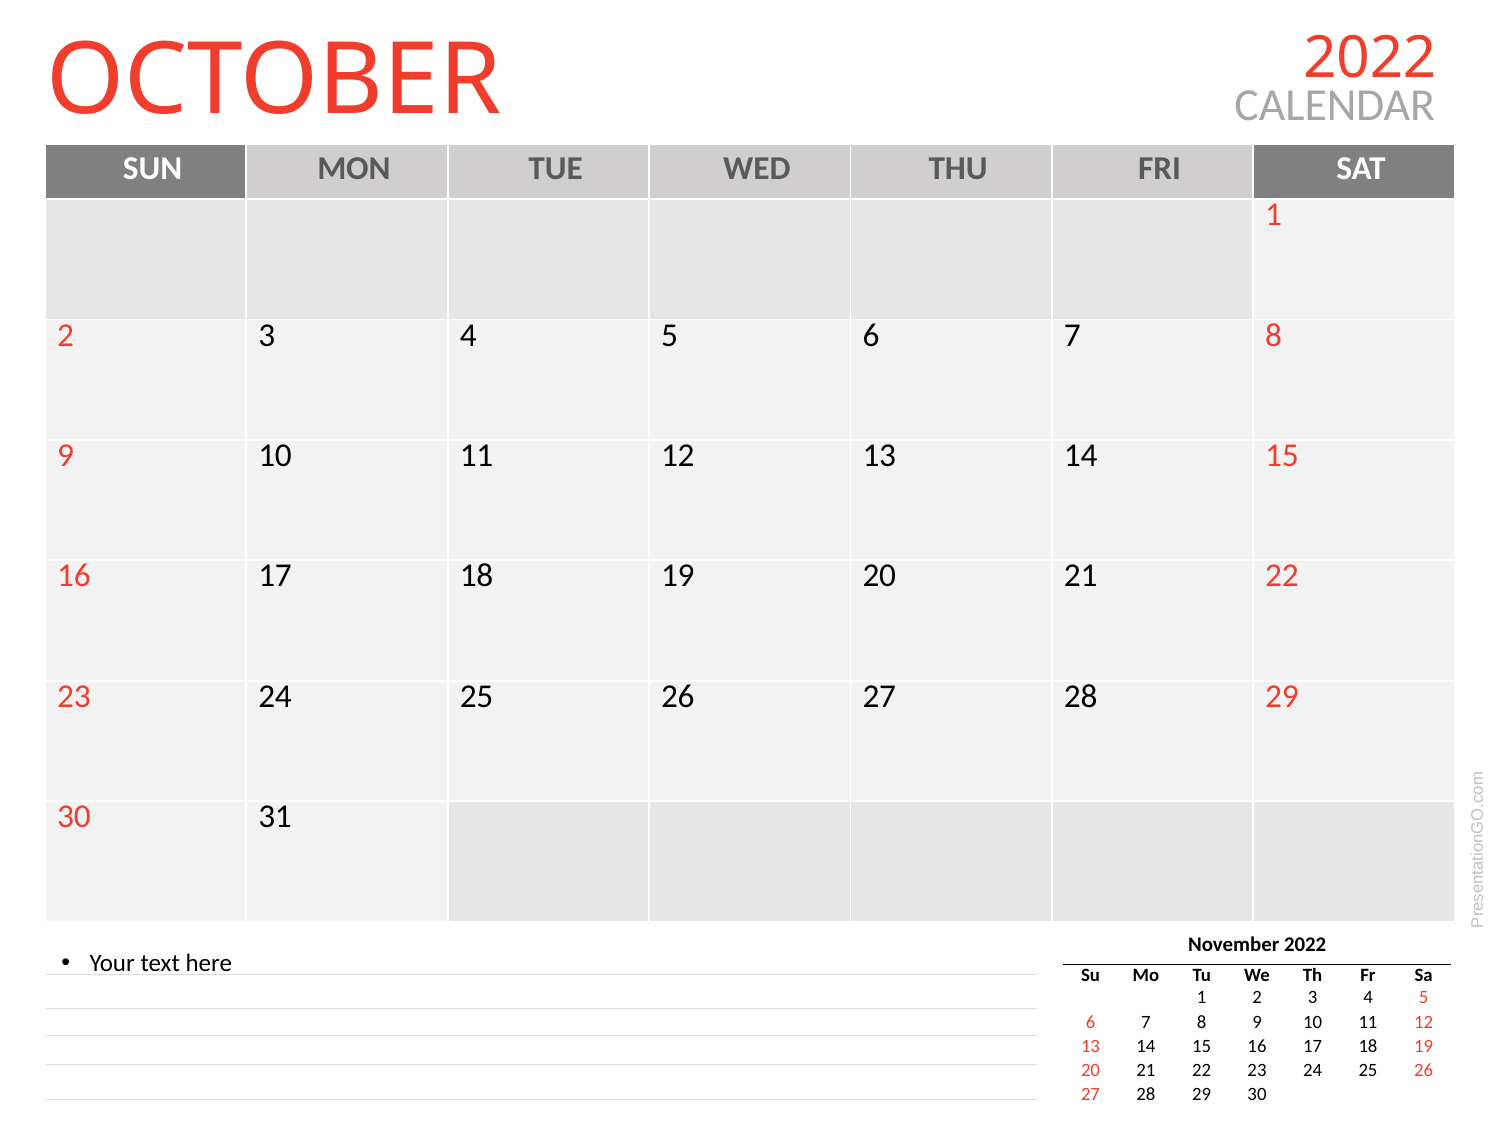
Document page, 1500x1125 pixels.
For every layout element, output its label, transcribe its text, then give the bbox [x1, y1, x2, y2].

table_cell [449, 802, 648, 921]
table_header Mon [247, 145, 447, 198]
table_header Wed [650, 145, 850, 198]
table_cell [650, 802, 850, 921]
table_cell [851, 802, 1051, 921]
table_cell 2 [46, 320, 245, 439]
table_cell [46, 200, 245, 319]
table_cell 22 [1254, 561, 1454, 680]
table_cell 12 [650, 441, 850, 559]
table_header Sat [1254, 145, 1454, 198]
table_cell 25 [449, 682, 648, 800]
table_cell 7 [1053, 320, 1252, 439]
title October [46, 19, 795, 124]
list Your text here [46, 939, 1038, 1103]
table_cell 23 [46, 682, 245, 800]
table_header SUN [46, 145, 245, 198]
table_cell 26 [650, 682, 850, 800]
table_cell 21 [1053, 561, 1252, 680]
table_cell [449, 200, 648, 319]
table_cell 11 [449, 441, 648, 559]
table_cell [650, 200, 850, 319]
table_cell 27 [851, 682, 1051, 800]
table_cell [851, 200, 1051, 319]
table_cell [1053, 200, 1252, 319]
table_cell 3 [247, 320, 447, 439]
table_cell 13 [851, 441, 1051, 559]
table_cell 30 [46, 802, 245, 921]
table_cell 28 [1053, 682, 1252, 800]
table_cell 14 [1053, 441, 1252, 559]
table_header Fri [1053, 145, 1252, 198]
table_cell 31 [247, 802, 447, 921]
table_cell 15 [1254, 441, 1454, 559]
table_cell 24 [247, 682, 447, 800]
table_cell [1254, 802, 1454, 921]
table_cell 5 [650, 320, 850, 439]
table_cell [1053, 802, 1252, 921]
table_cell 17 [247, 561, 447, 680]
table_cell 18 [449, 561, 648, 680]
table_cell 29 [1254, 682, 1454, 800]
table_cell 8 [1254, 320, 1454, 439]
table_cell 6 [851, 320, 1051, 439]
table_header Thu [851, 145, 1051, 198]
table_header Tue [449, 145, 648, 198]
table_cell [247, 200, 447, 319]
table_cell 10 [247, 441, 447, 559]
table_cell 16 [46, 561, 245, 680]
table_cell 1 [1254, 200, 1454, 319]
table_cell 4 [449, 320, 648, 439]
table_cell 20 [851, 561, 1051, 680]
table_cell 9 [46, 441, 245, 559]
table_cell 19 [650, 561, 850, 680]
